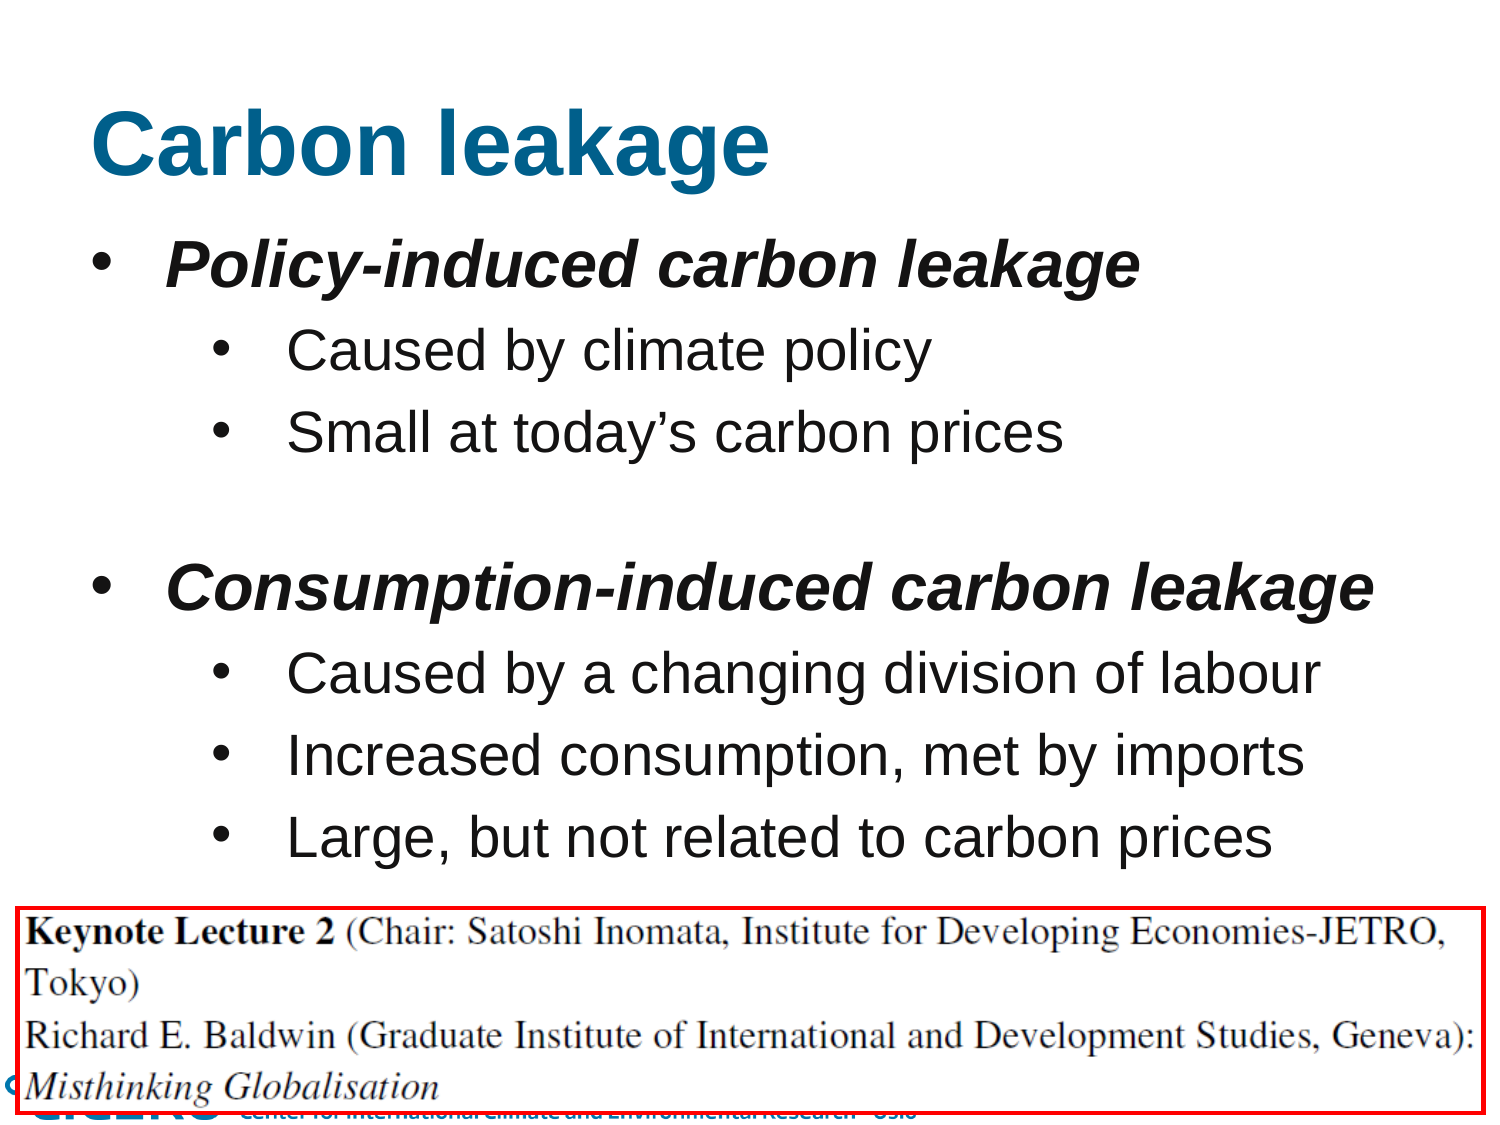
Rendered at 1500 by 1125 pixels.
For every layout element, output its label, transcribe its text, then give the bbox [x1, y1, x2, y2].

picture [598, 1115, 664, 1120]
picture [746, 1115, 780, 1120]
picture [468, 1115, 489, 1120]
list Policy-induced carbon leakage Caused by climate policy Small at today’s carbon prices Consumption-induced carbon leakage Caused by a changing division of labour Increased consumption, met by imports Large, but not related to carbon prices [75, 213, 1446, 906]
picture [805, 1115, 814, 1120]
picture [415, 1115, 424, 1120]
picture [491, 1115, 530, 1120]
picture [838, 1115, 878, 1120]
picture [895, 1115, 909, 1120]
picture [213, 1115, 245, 1120]
picture [444, 1115, 464, 1120]
picture [710, 1115, 734, 1120]
title Carbon leakage [75, 45, 1425, 213]
picture [5, 1090, 39, 1120]
picture [572, 1115, 594, 1120]
picture [159, 1115, 175, 1120]
picture [183, 1115, 196, 1120]
picture [819, 1115, 836, 1120]
picture [379, 1115, 411, 1120]
picture [553, 1115, 567, 1120]
picture [781, 1115, 795, 1120]
picture [426, 1115, 439, 1120]
picture [329, 1115, 368, 1120]
picture [257, 1115, 281, 1120]
picture [668, 1115, 709, 1120]
picture [883, 1115, 894, 1120]
picture [19, 909, 1482, 1111]
picture [534, 1115, 543, 1120]
picture [74, 1115, 90, 1120]
picture [292, 1115, 324, 1120]
